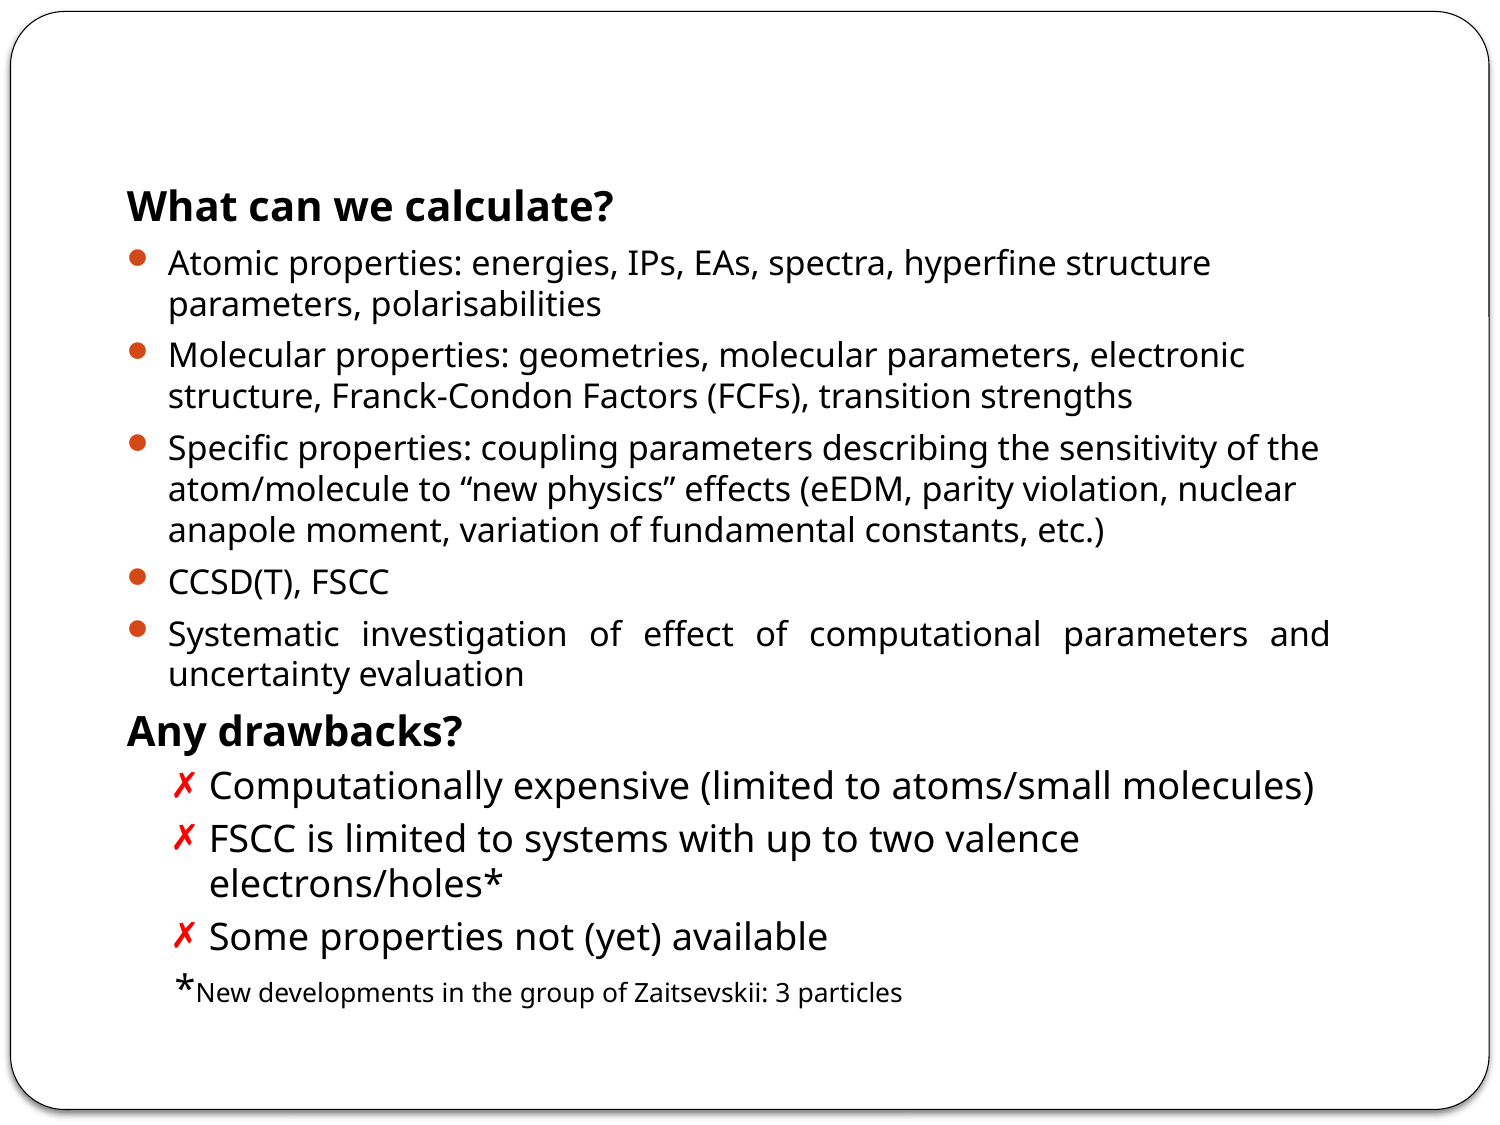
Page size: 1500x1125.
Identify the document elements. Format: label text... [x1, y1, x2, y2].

list What can we calculate? Atomic properties: energies, IPs, EAs, spectra, hyperfine structure parameters, polarisabilities Molecular properties: geometries, molecular parameters, electronic structure, Franck-Condon Factors (FCFs), transition strengths Specific properties: coupling parameters describing the sensitivity of the atom/molecule to “new physics” effects (eEDM, parity violation, nuclear anapole moment, variation of fundamental constants, etc.) CCSD(T), FSCC Systematic investigation of effect of computational parameters and uncertainty evaluation Any drawbacks? Computationally expensive (limited to atoms/small molecules) FSCC is limited to systems with up to two valence electrons/holes* Some properties not (yet) available *New developments in the group of Zaitsevskii: 3 particles [112, 172, 1345, 1071]
